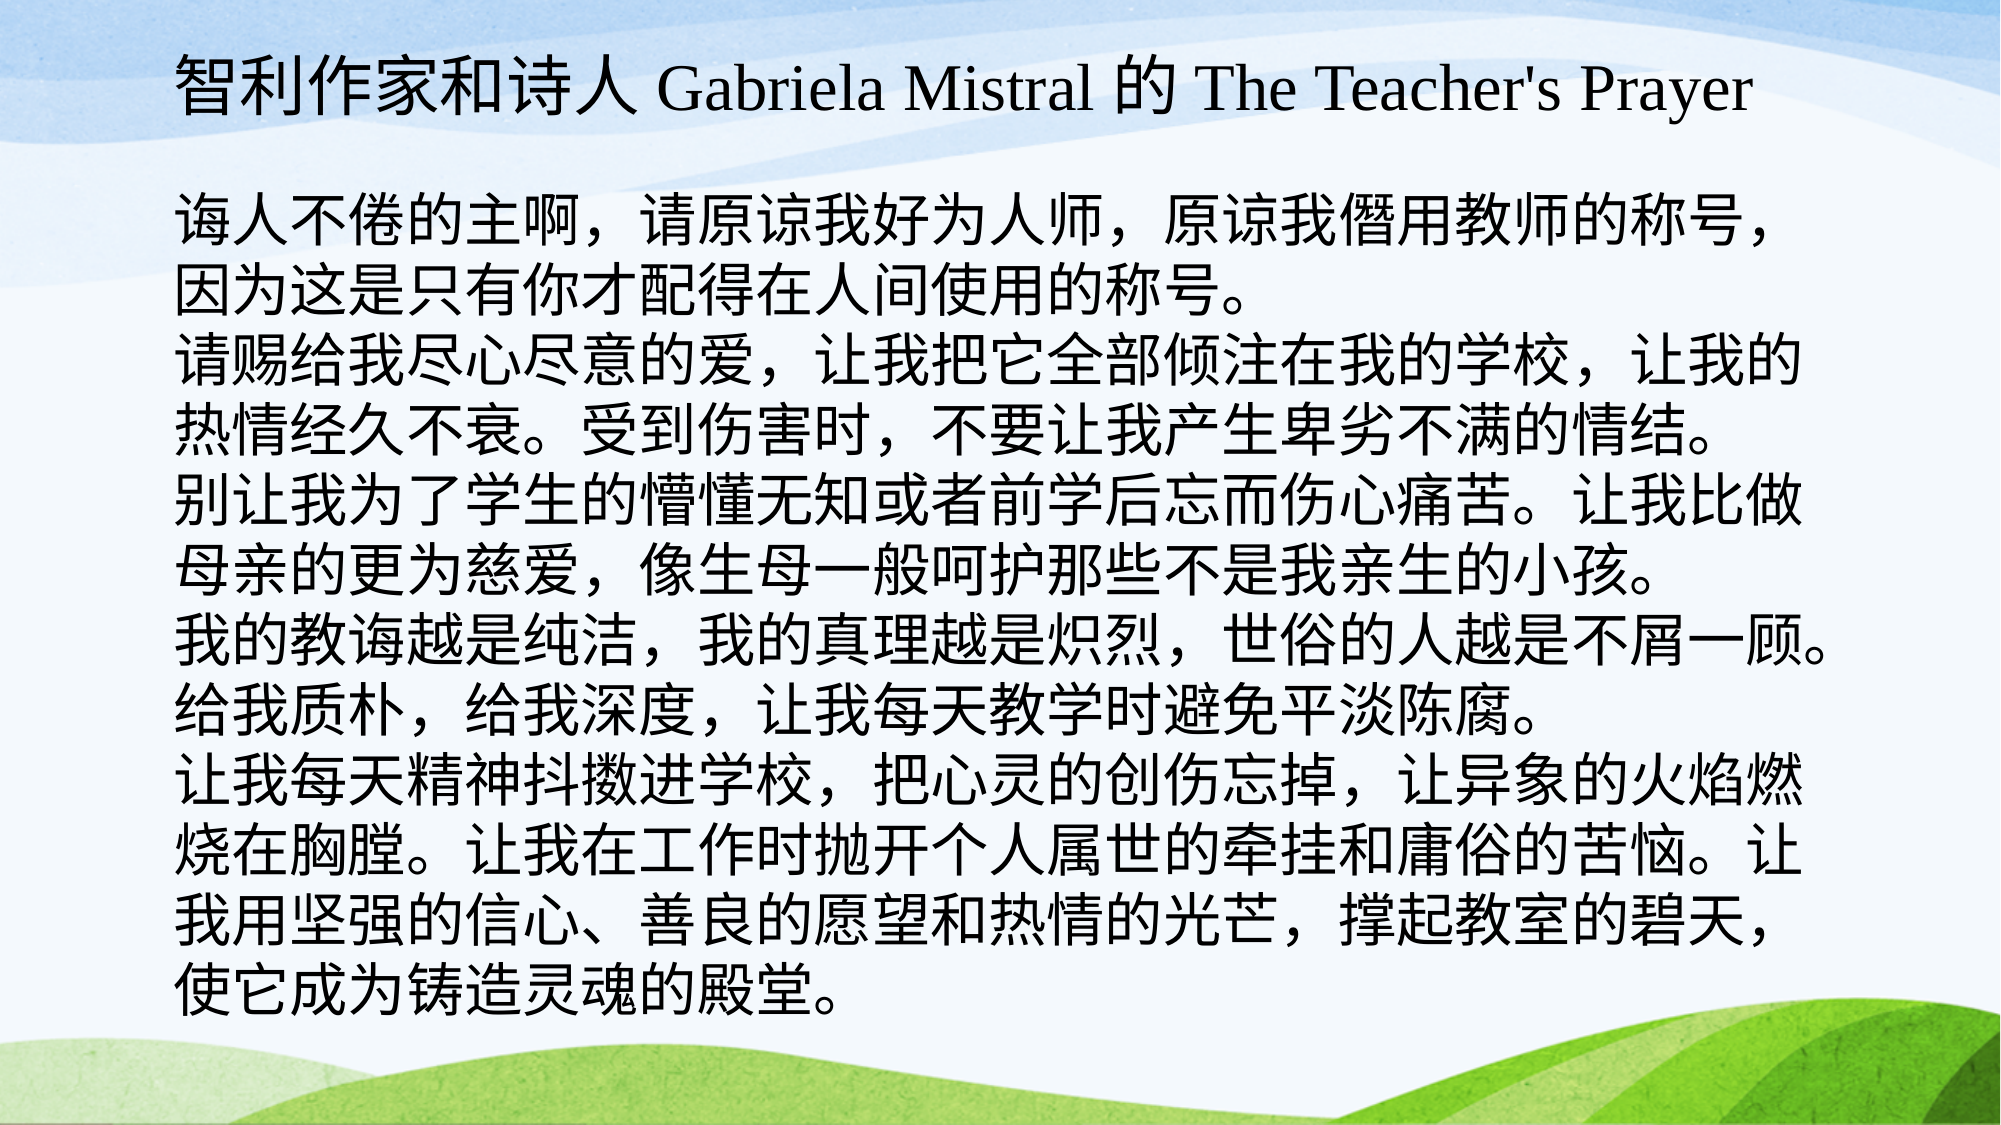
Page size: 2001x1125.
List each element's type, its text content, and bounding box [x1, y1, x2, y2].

picture [0, 0, 2001, 1125]
text_box 智利作家和诗人Gabriela Mistral的The Teacher's Prayer 诲人不倦的主啊，请原谅我好为人师，原谅我僭用教师的称号，因为这是只有你才配得在人间使用的称号。 请赐给我尽心尽意的爱，让我把它全部倾注在我的学校，让我的热情经久不衰。受到伤害时，不要让我产生卑劣不满的情结。 别让我为了学生的懵懂无知或者前学后忘而伤心痛苦。让我比做母亲的更为慈爱，像生母一般呵护那些不是我亲生的小孩。 我的教诲越是纯洁，我的真理越是炽烈，世俗的人越是不屑一顾。给我质朴，给我深度，让我每天教学时避免平淡陈腐。 让我每天精神抖擞进学校，把心灵的创伤忘掉，让异象的火焰燃烧在胸膛。让我在工作时抛开个人属世的牵挂和庸俗的苦恼。让我用坚强的信心、善良的愿望和热情的光芒，撑起教室的碧天，使它成为铸造灵魂的殿堂。 [158, 35, 1870, 1031]
